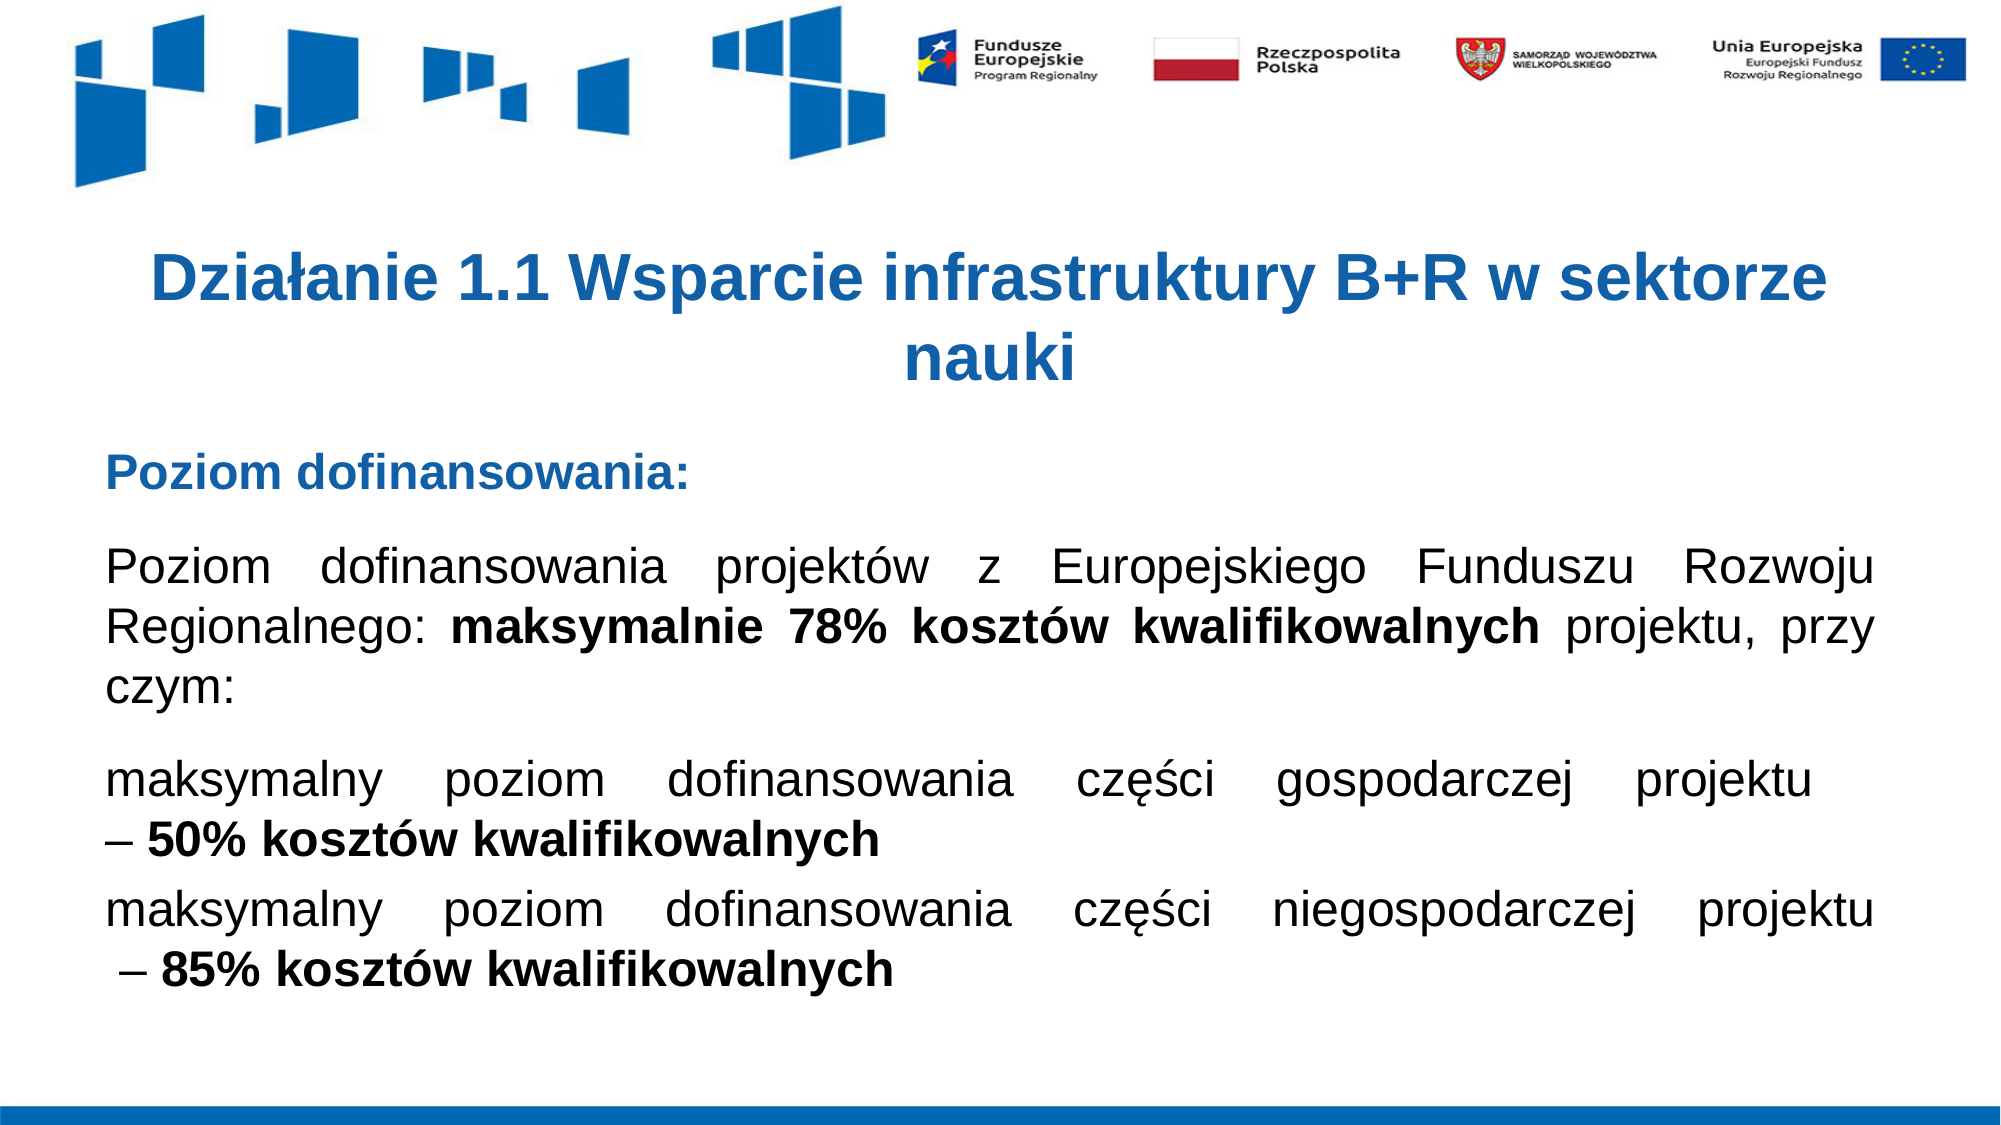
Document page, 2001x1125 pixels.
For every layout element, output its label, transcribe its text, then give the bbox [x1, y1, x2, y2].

picture [0, 0, 2001, 1125]
title Działanie 1.1 Wsparcie infrastruktury B+R w sektorze nauki [90, 219, 1891, 408]
list Poziom dofinansowania: Poziom dofinansowania projektów z Europejskiego Funduszu Rozwoju Regionalnego: maksymalnie 78% kosztów kwalifikowalnych projektu, przy czym: maksymalny poziom dofinansowania części gospodarczej projektu – 50% kosztów kwalifikowalnych maksymalny poziom dofinansowania części niegospodarczej projektu – 85% kosztów kwalifikowalnych [90, 432, 1891, 982]
